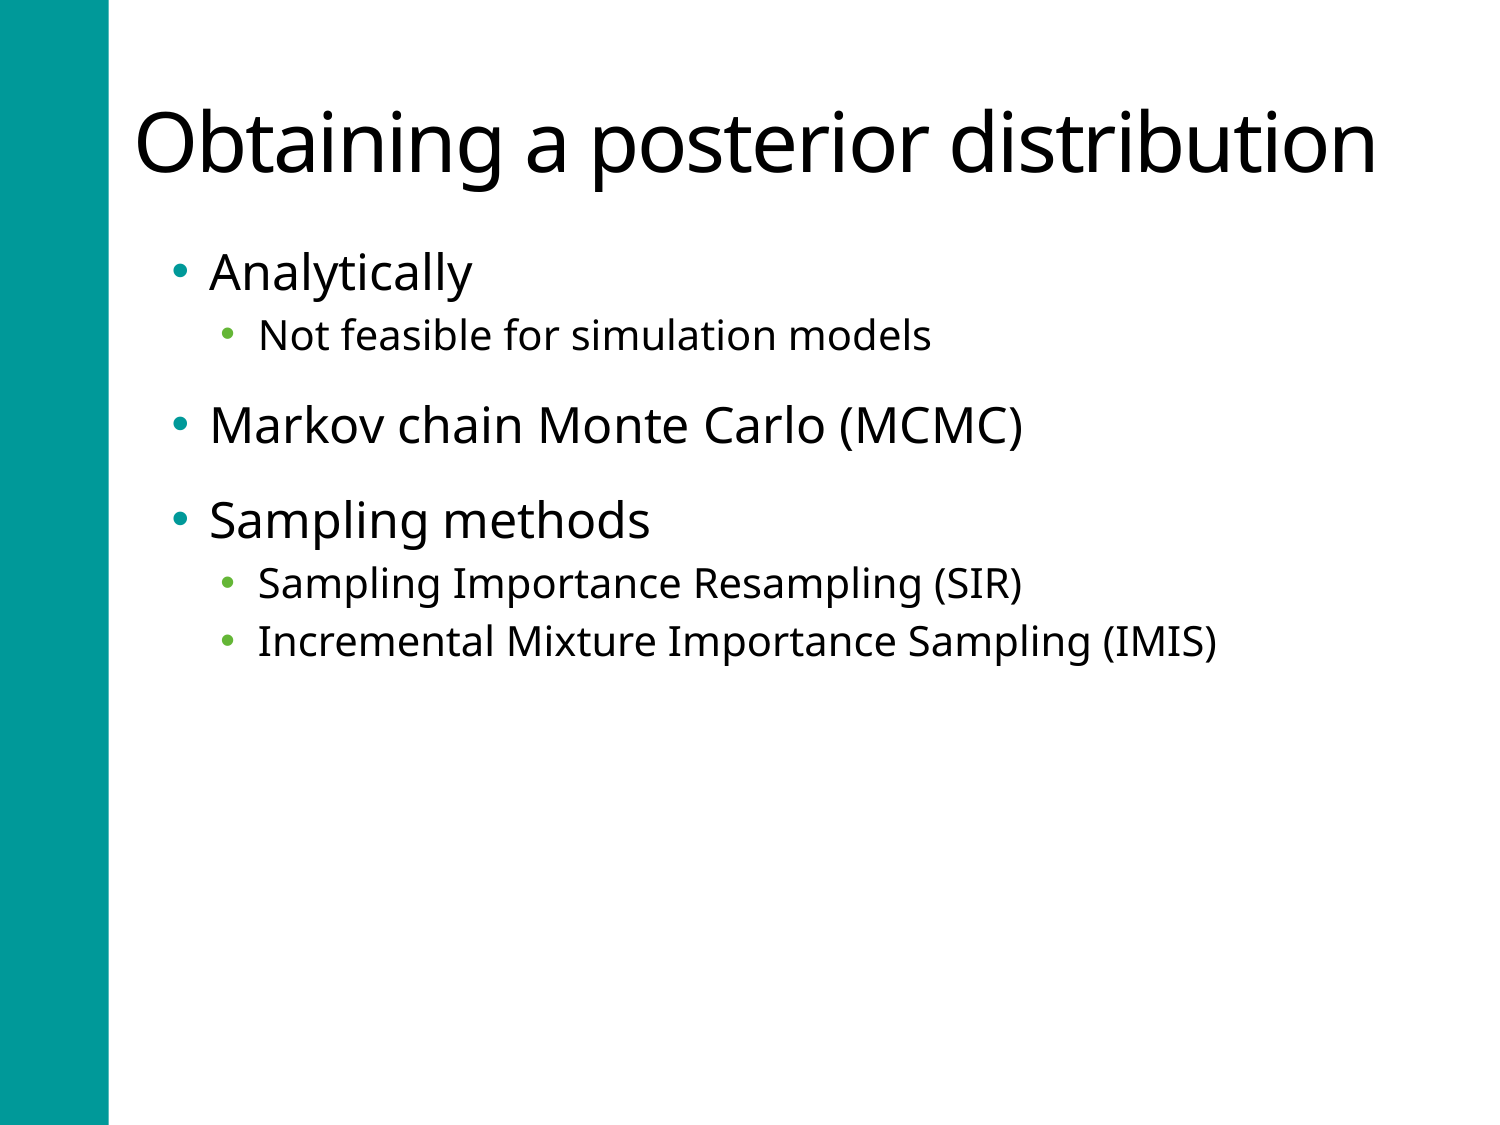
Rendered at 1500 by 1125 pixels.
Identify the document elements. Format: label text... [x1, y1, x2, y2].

title Obtaining a posterior distribution [118, 45, 1481, 233]
list Analytically Not feasible for simulation models Markov chain Monte Carlo (MCMC) Sampling methods Sampling Importance Resampling (SIR) Incremental Mixture Importance Sampling (IMIS) [137, 232, 1388, 1050]
